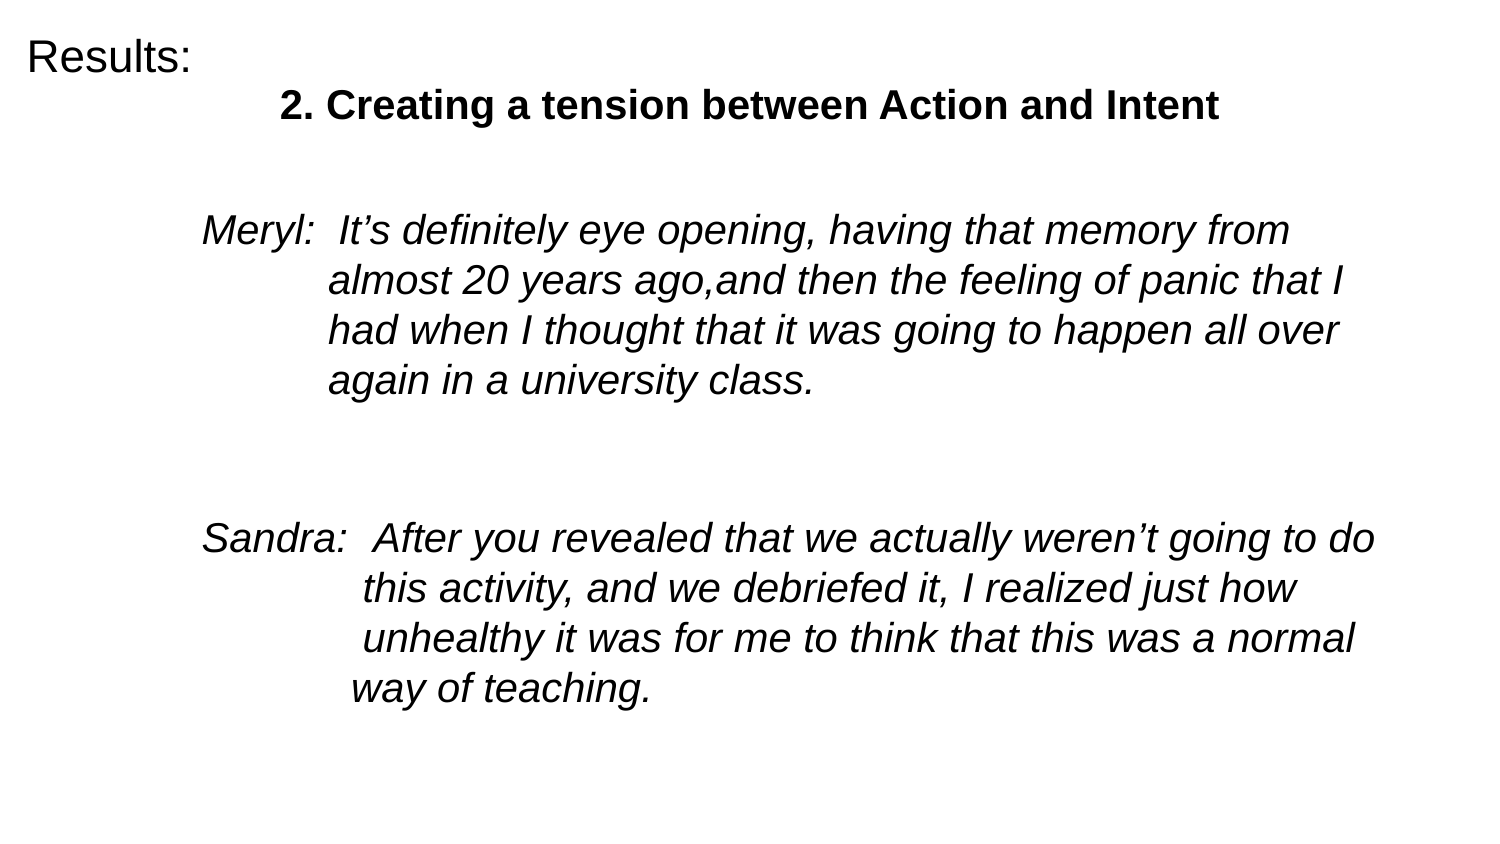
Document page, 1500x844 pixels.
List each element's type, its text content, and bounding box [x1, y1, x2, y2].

text_box Results: [11, 11, 278, 92]
text_box Sandra: After you revealed that we actually weren’t going to do this activity, and we debriefed it, I realized just how unhealthy it was for me to think that this was a normal way of teaching. [186, 496, 1391, 760]
text_box Meryl: It’s definitely eye opening, having that memory from almost 20 years ago,and then the feeling of panic that I had when I thought that it was going to happen all over again in a university class. [186, 187, 1391, 444]
text_box 2. Creating a tension between Action and Intent [226, 63, 1274, 136]
